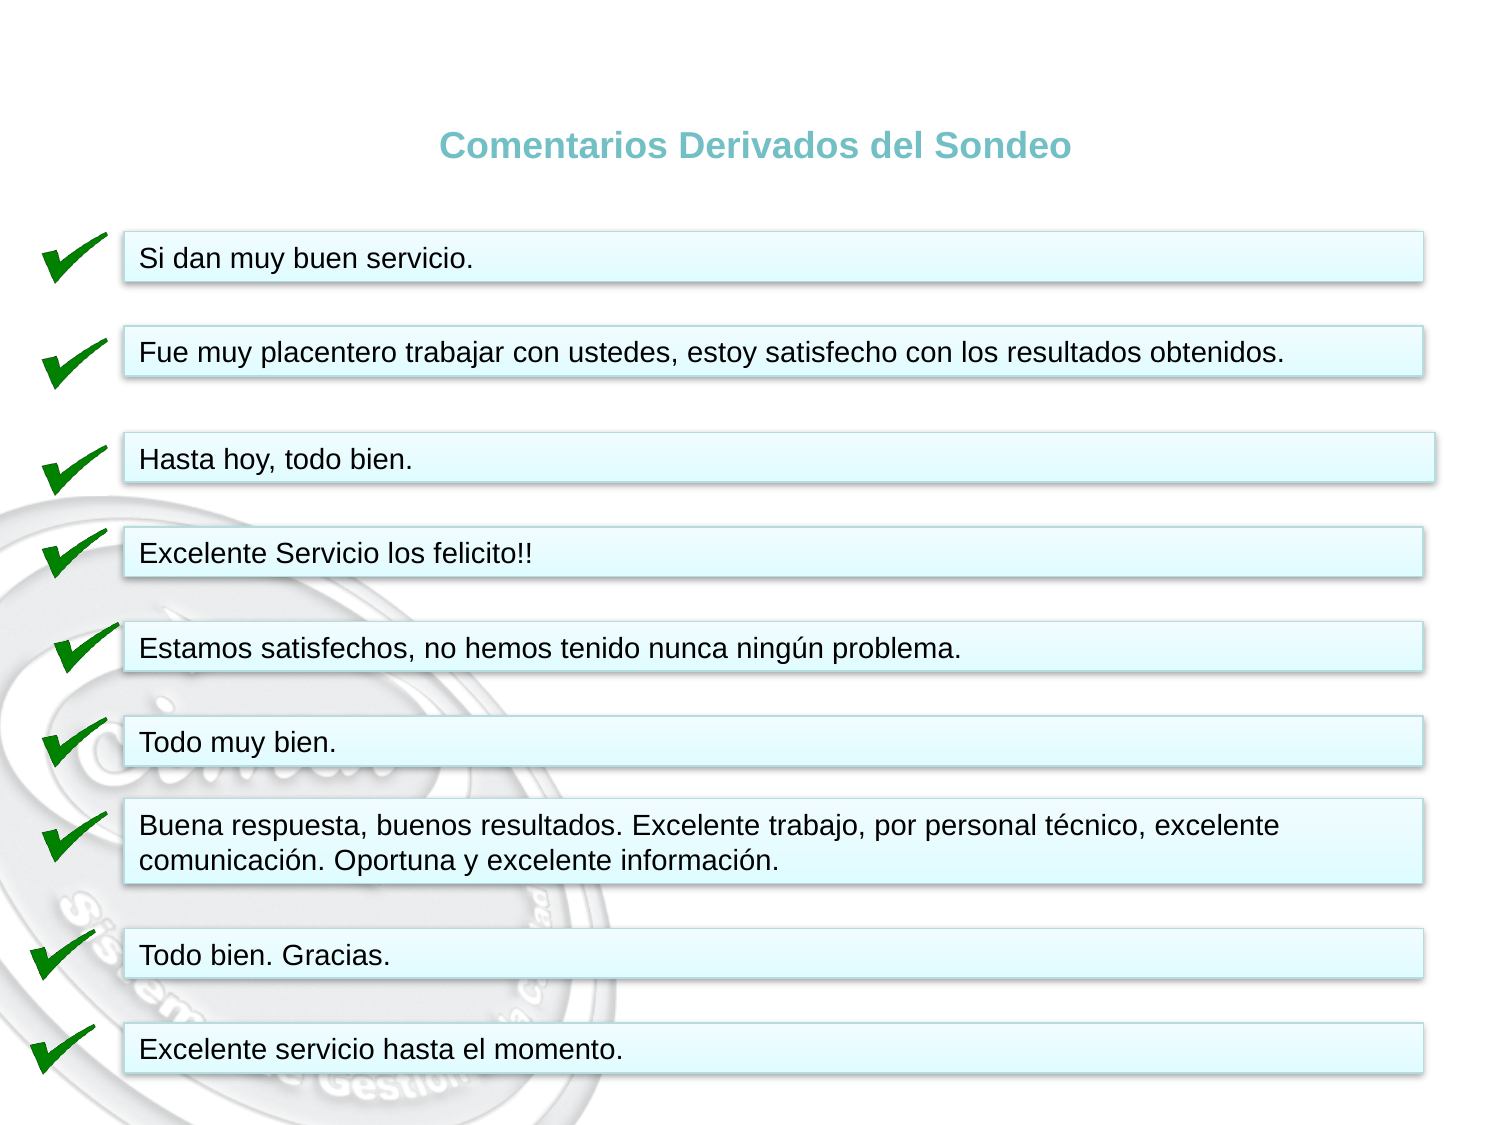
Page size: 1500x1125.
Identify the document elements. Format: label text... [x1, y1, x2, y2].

picture [40, 337, 108, 390]
text_box Excelente servicio hasta el momento. [123, 1022, 1424, 1074]
text_box Buena respuesta, buenos resultados. Excelente trabajo, por personal técnico, excelente comunicación. Oportuna y excelente información. [123, 798, 1424, 884]
text_box Hasta hoy, todo bien. [123, 432, 1436, 483]
text_box Excelente Servicio los felicito!! [123, 526, 1424, 577]
picture [40, 231, 108, 284]
text_box Si dan muy buen servicio. [123, 231, 1424, 282]
text_box Fue muy placentero trabajar con ustedes, estoy satisfecho con los resultados obtenidos. [123, 325, 1424, 377]
text_box Comentarios Derivados del Sondeo [383, 113, 1129, 174]
text_box Todo muy bien. [123, 715, 1424, 767]
picture [0, 444, 621, 1125]
text_box Estamos satisfechos, no hemos tenido nunca ningún problema. [123, 621, 1424, 672]
text_box Todo bien. Gracias. [123, 928, 1424, 979]
